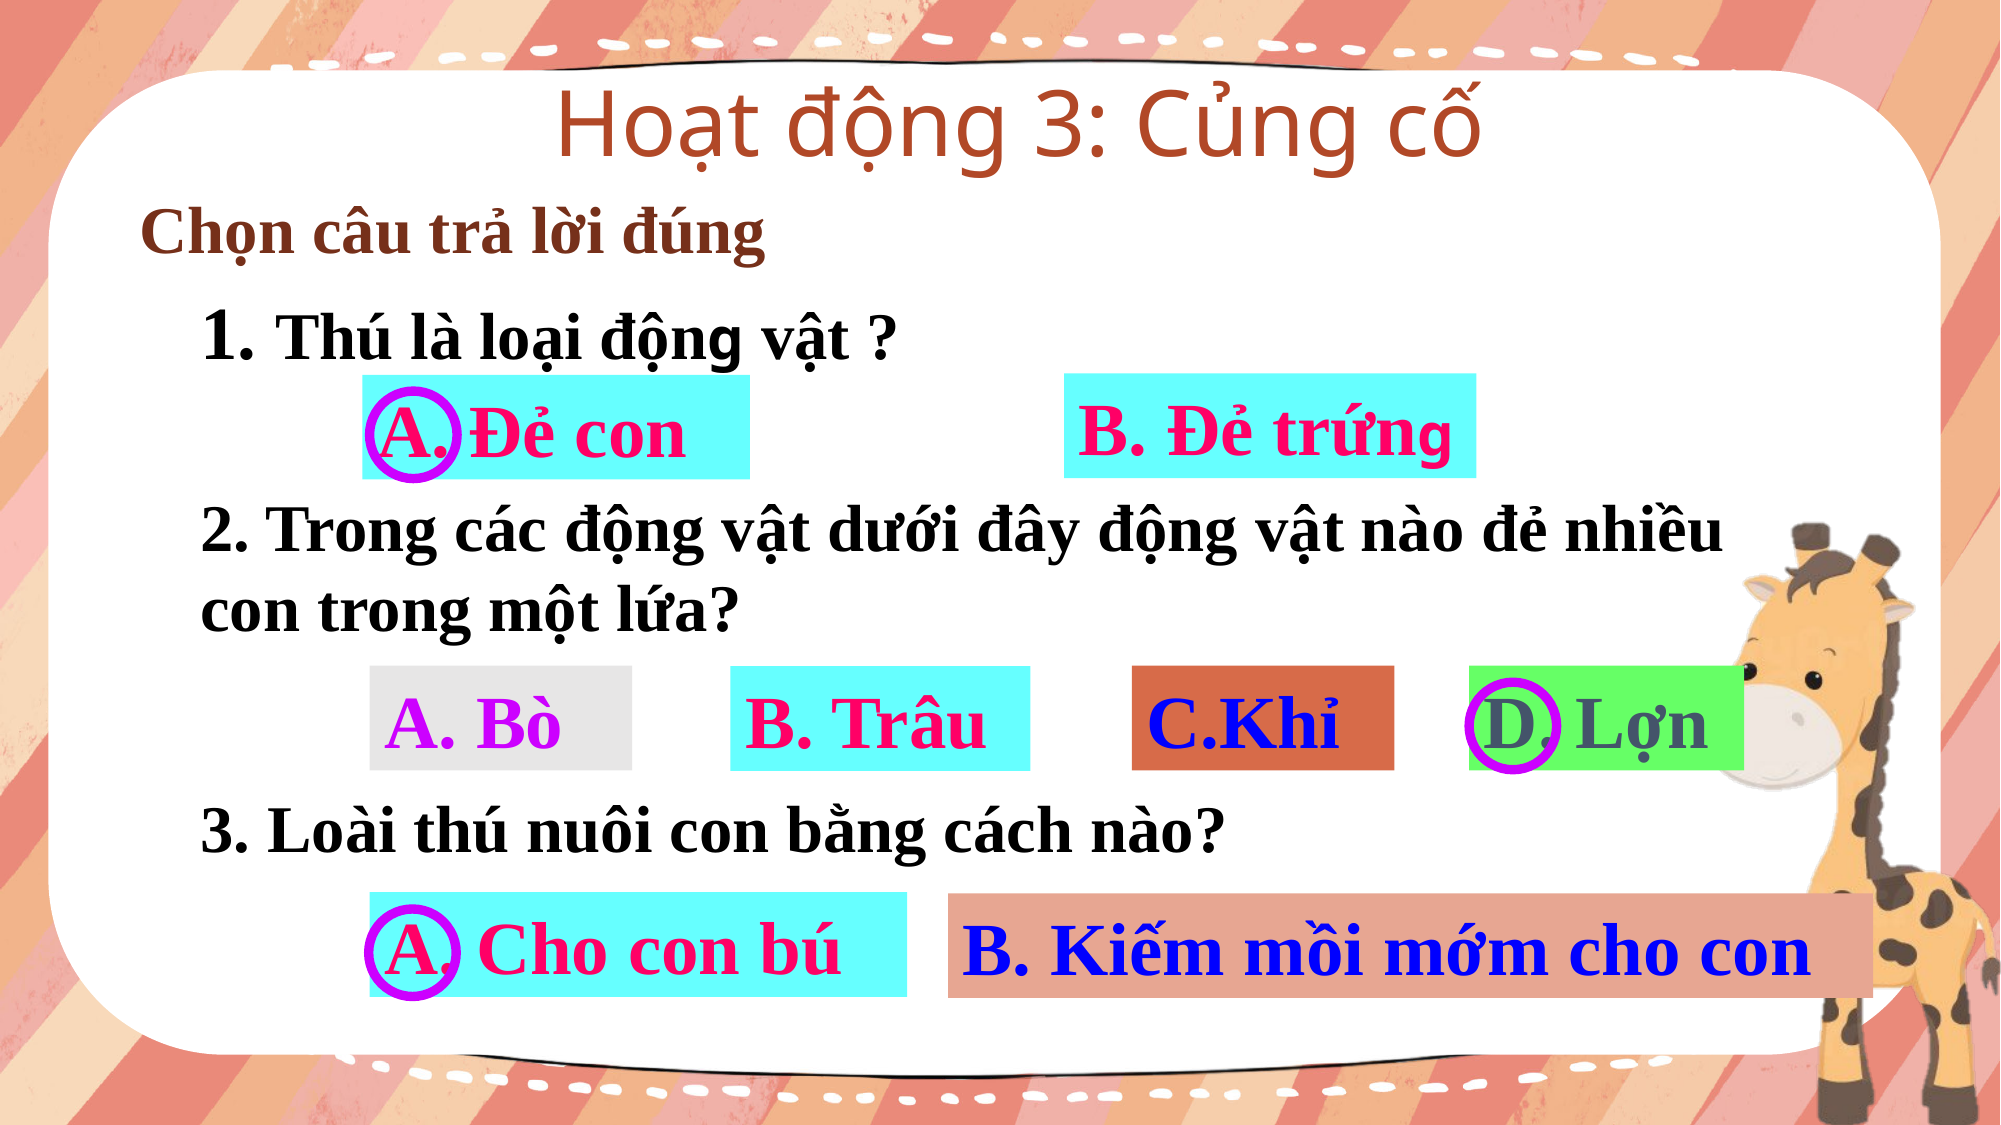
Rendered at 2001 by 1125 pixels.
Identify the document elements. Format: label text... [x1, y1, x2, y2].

text_box C.Khỉ [1131, 665, 1395, 771]
text_box [474, 375, 538, 436]
text_box 3. Loài thú nuôi con bằng cách nào? [185, 777, 1411, 873]
text_box A. Đẻ con [362, 374, 750, 477]
text_box Hoạt động 3: Củng cố [262, 70, 1777, 448]
text_box [369, 391, 458, 479]
text_box A. Cho con bú [369, 892, 908, 997]
text_box A. Bò [369, 665, 633, 771]
text_box Chọn câu trả lời đúng [125, 179, 1450, 275]
text_box B. Trâu [730, 666, 1031, 771]
text_box [368, 908, 457, 997]
text_box B. Đẻ trứng [1064, 373, 1477, 477]
text_box [47, 69, 1942, 1056]
text_box B. Kiếm mồi mớm cho con [948, 893, 1676, 998]
text_box D. Lợn [1469, 665, 1676, 771]
text_box [1469, 682, 1557, 770]
text_box 1. Thú là loại động vật ? [185, 276, 1536, 382]
picture [0, 0, 2001, 1125]
text_box 2. Trong các động vật dưới đây động vật nào đẻ nhiều con trong một lứa? [185, 477, 1813, 653]
